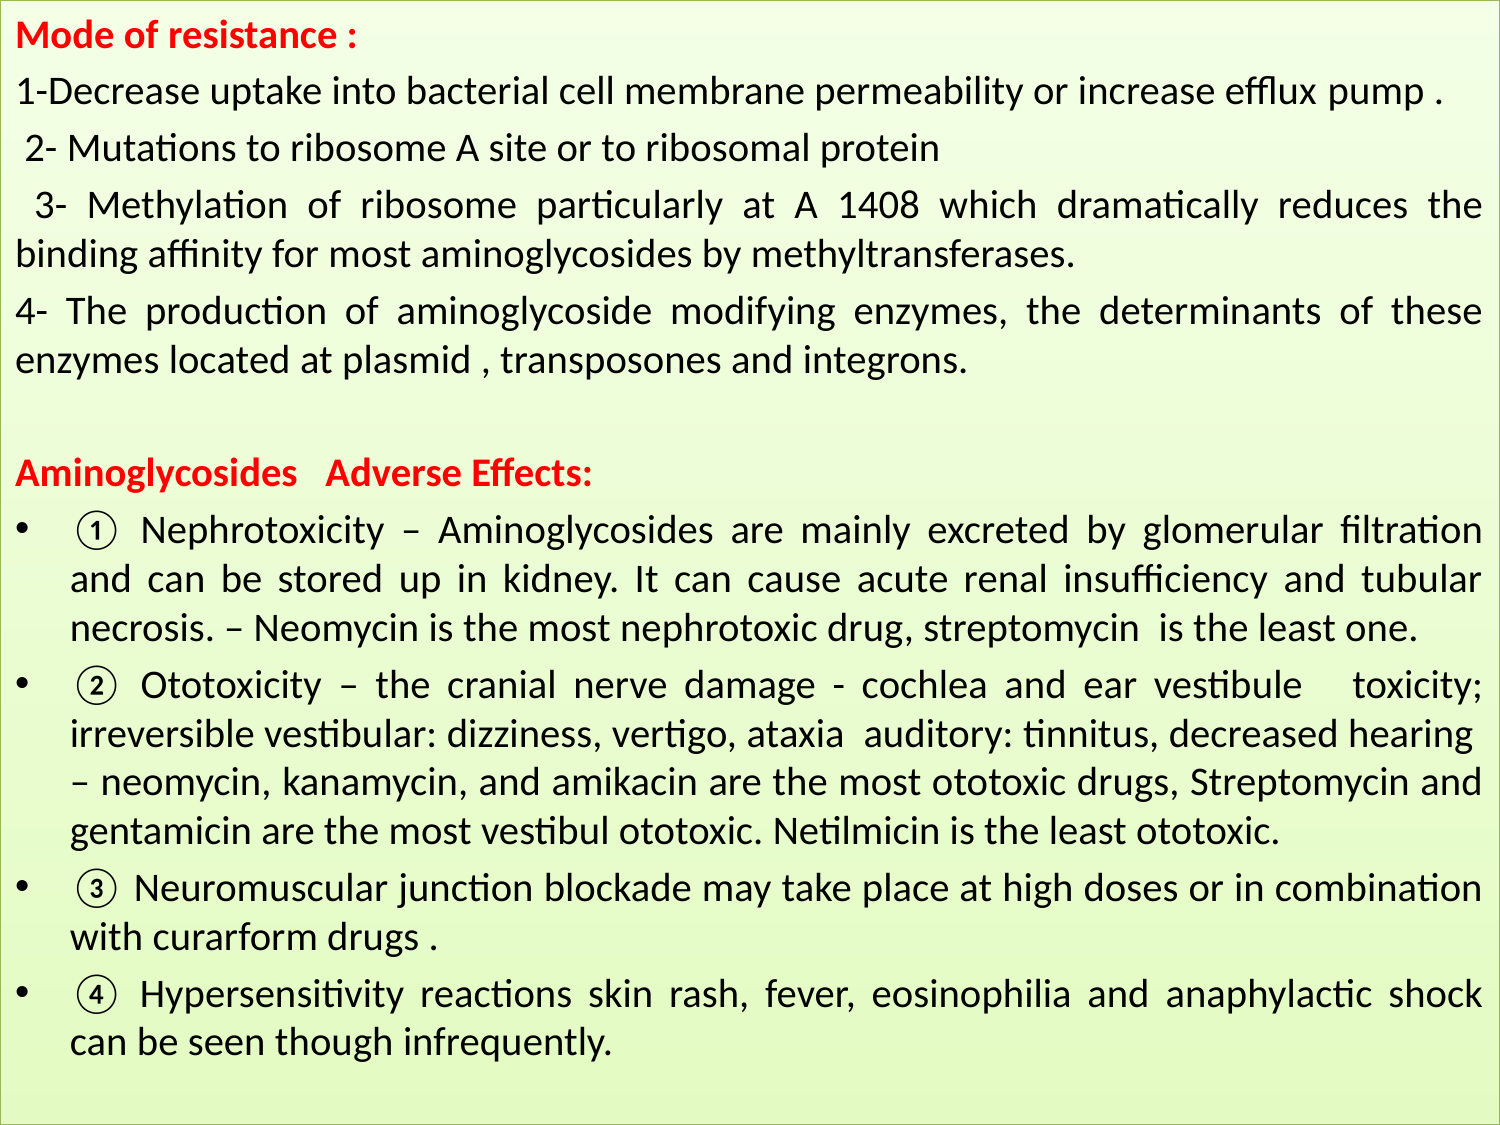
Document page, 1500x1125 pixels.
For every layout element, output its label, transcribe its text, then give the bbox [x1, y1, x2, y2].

list Mode of resistance : 1-Decrease uptake into bacterial cell membrane permeability or increase efflux pump . 2- Mutations to ribosome A site or to ribosomal protein 3- Methylation of ribosome particularly at A 1408 which dramatically reduces the binding affinity for most aminoglycosides by methyltransferases. 4- The production of aminoglycoside modifying enzymes, the determinants of these enzymes located at plasmid , transposones and integrons. Aminoglycosides Adverse Effects: ① Nephrotoxicity – Aminoglycosides are mainly excreted by glomerular filtration and can be stored up in kidney. It can cause acute renal insufficiency and tubular necrosis. – Neomycin is the most nephrotoxic drug, streptomycin is the least one. ② Ototoxicity – the cranial nerve damage - cochlea and ear vestibule toxicity; irreversible vestibular: dizziness, vertigo, ataxia auditory: tinnitus, decreased hearing – neomycin, kanamycin, and amikacin are the most ototoxic drugs, Streptomycin and gentamicin are the most vestibul ototoxic. Netilmicin is the least ototoxic. ③ Neuromuscular junction blockade may take place at high doses or in combination with curarform drugs . ④ Hypersensitivity reactions skin rash, fever, eosinophilia and anaphylactic shock can be seen though infrequently. [0, 0, 1500, 1125]
